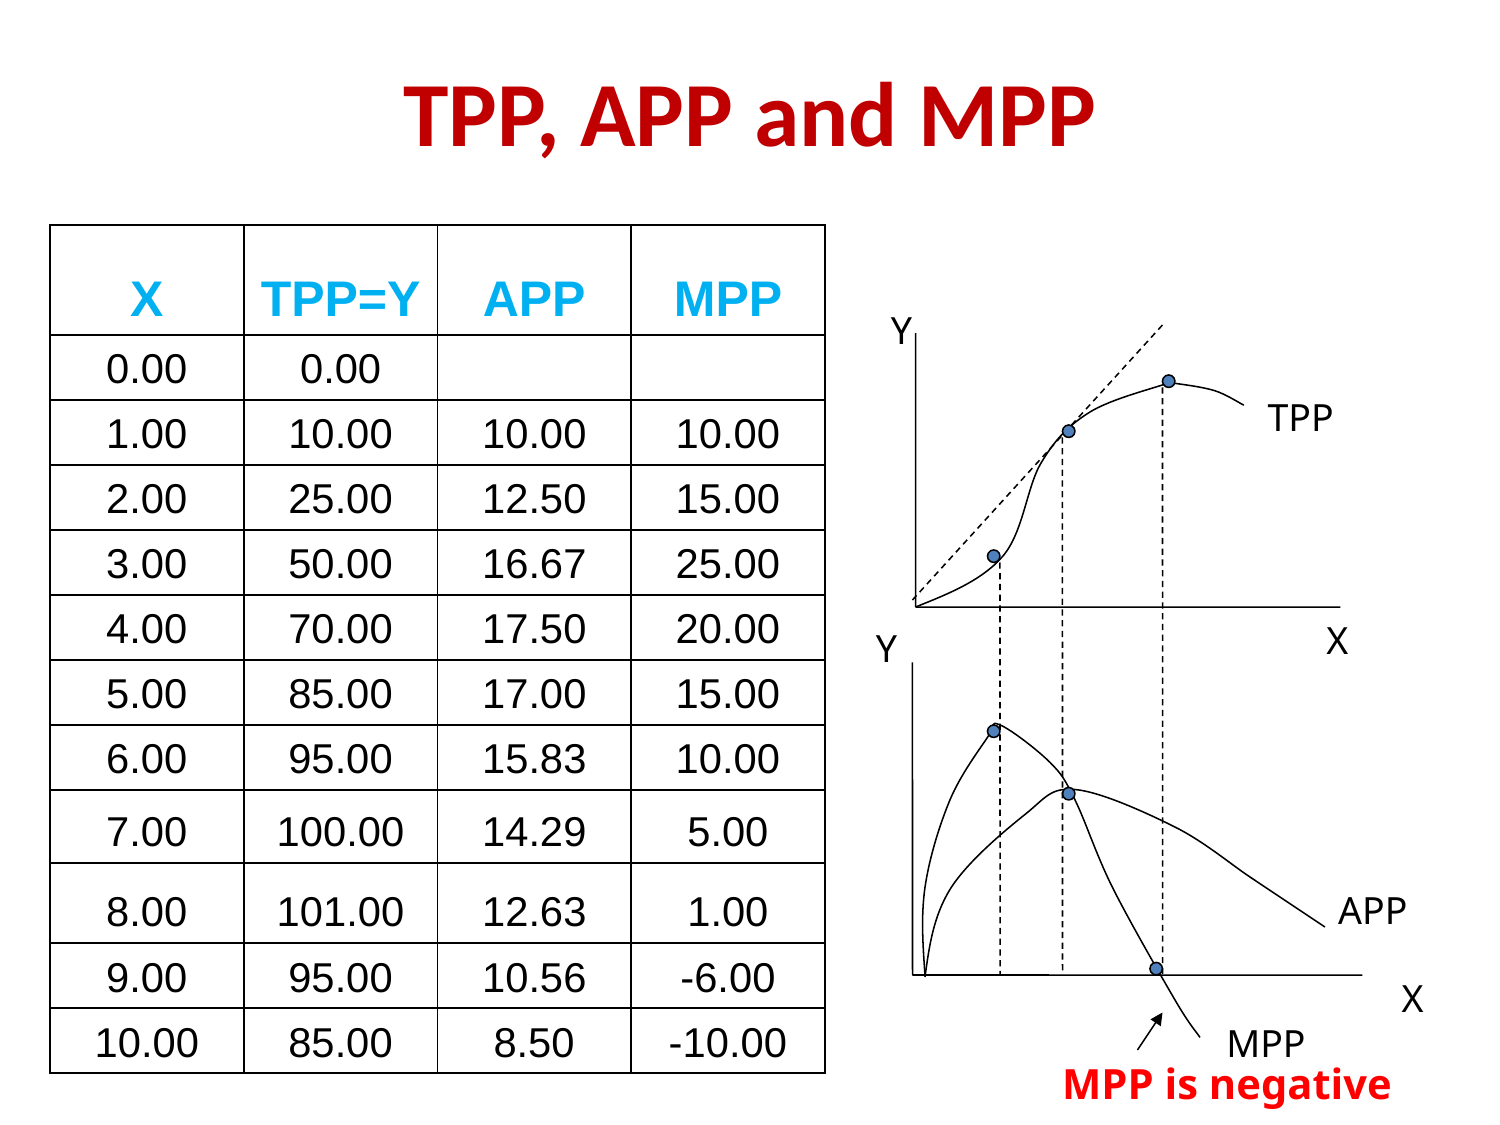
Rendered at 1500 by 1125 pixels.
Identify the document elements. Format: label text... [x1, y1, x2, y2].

table_header X [51, 226, 243, 334]
table_cell 14.29 [438, 791, 630, 862]
table_cell 85.00 [245, 1009, 437, 1072]
table_cell 17.00 [438, 661, 630, 724]
table_header APP [438, 226, 630, 334]
table_cell 7.00 [51, 791, 243, 862]
table_cell 10.00 [51, 1009, 243, 1072]
table_cell 12.63 [438, 864, 630, 942]
table_cell 1.00 [632, 864, 824, 942]
table_cell 17.50 [438, 596, 630, 659]
table_cell 10.56 [438, 944, 630, 1007]
table_cell 1.00 [51, 401, 243, 464]
table_cell 15.00 [632, 466, 824, 529]
table_cell 3.00 [51, 531, 243, 594]
table_cell 20.00 [632, 596, 824, 659]
table_cell 10.00 [632, 726, 824, 789]
table_cell 9.00 [51, 944, 243, 1007]
table_cell 50.00 [245, 531, 437, 594]
table_cell 10.00 [245, 401, 437, 464]
table_cell 0.00 [245, 336, 437, 399]
table_cell 16.67 [438, 531, 630, 594]
table_cell 25.00 [245, 466, 437, 529]
table_cell -6.00 [632, 944, 824, 1007]
table_cell 5.00 [632, 791, 824, 862]
table_cell 85.00 [245, 661, 437, 724]
table_cell 70.00 [245, 596, 437, 659]
table_cell [632, 336, 824, 399]
table_cell 10.00 [632, 401, 824, 464]
table_cell 95.00 [245, 944, 437, 1007]
table_cell 15.83 [438, 726, 630, 789]
table_cell 8.50 [438, 1009, 630, 1072]
table_header MPP [632, 226, 824, 334]
table_cell 0.00 [51, 336, 243, 399]
table_cell 8.00 [51, 864, 243, 942]
table_cell 15.00 [632, 661, 824, 724]
text_box MPP is negative [1047, 1081, 1407, 1115]
table_cell 12.50 [438, 466, 630, 529]
table_cell 101.00 [245, 864, 437, 942]
table_cell -10.00 [632, 1009, 824, 1072]
table_cell 10.00 [438, 401, 630, 464]
table_cell 6.00 [51, 726, 243, 789]
title TPP, APP and MPP [75, 45, 1425, 175]
table_cell 100.00 [245, 791, 437, 862]
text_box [859, 299, 1442, 1073]
table_cell 2.00 [51, 466, 243, 529]
table_cell 25.00 [632, 531, 824, 594]
table_cell 4.00 [51, 596, 243, 659]
table_header TPP=Y [245, 226, 437, 334]
table_cell [438, 336, 630, 399]
table_cell 95.00 [245, 726, 437, 789]
table_cell 5.00 [51, 661, 243, 724]
